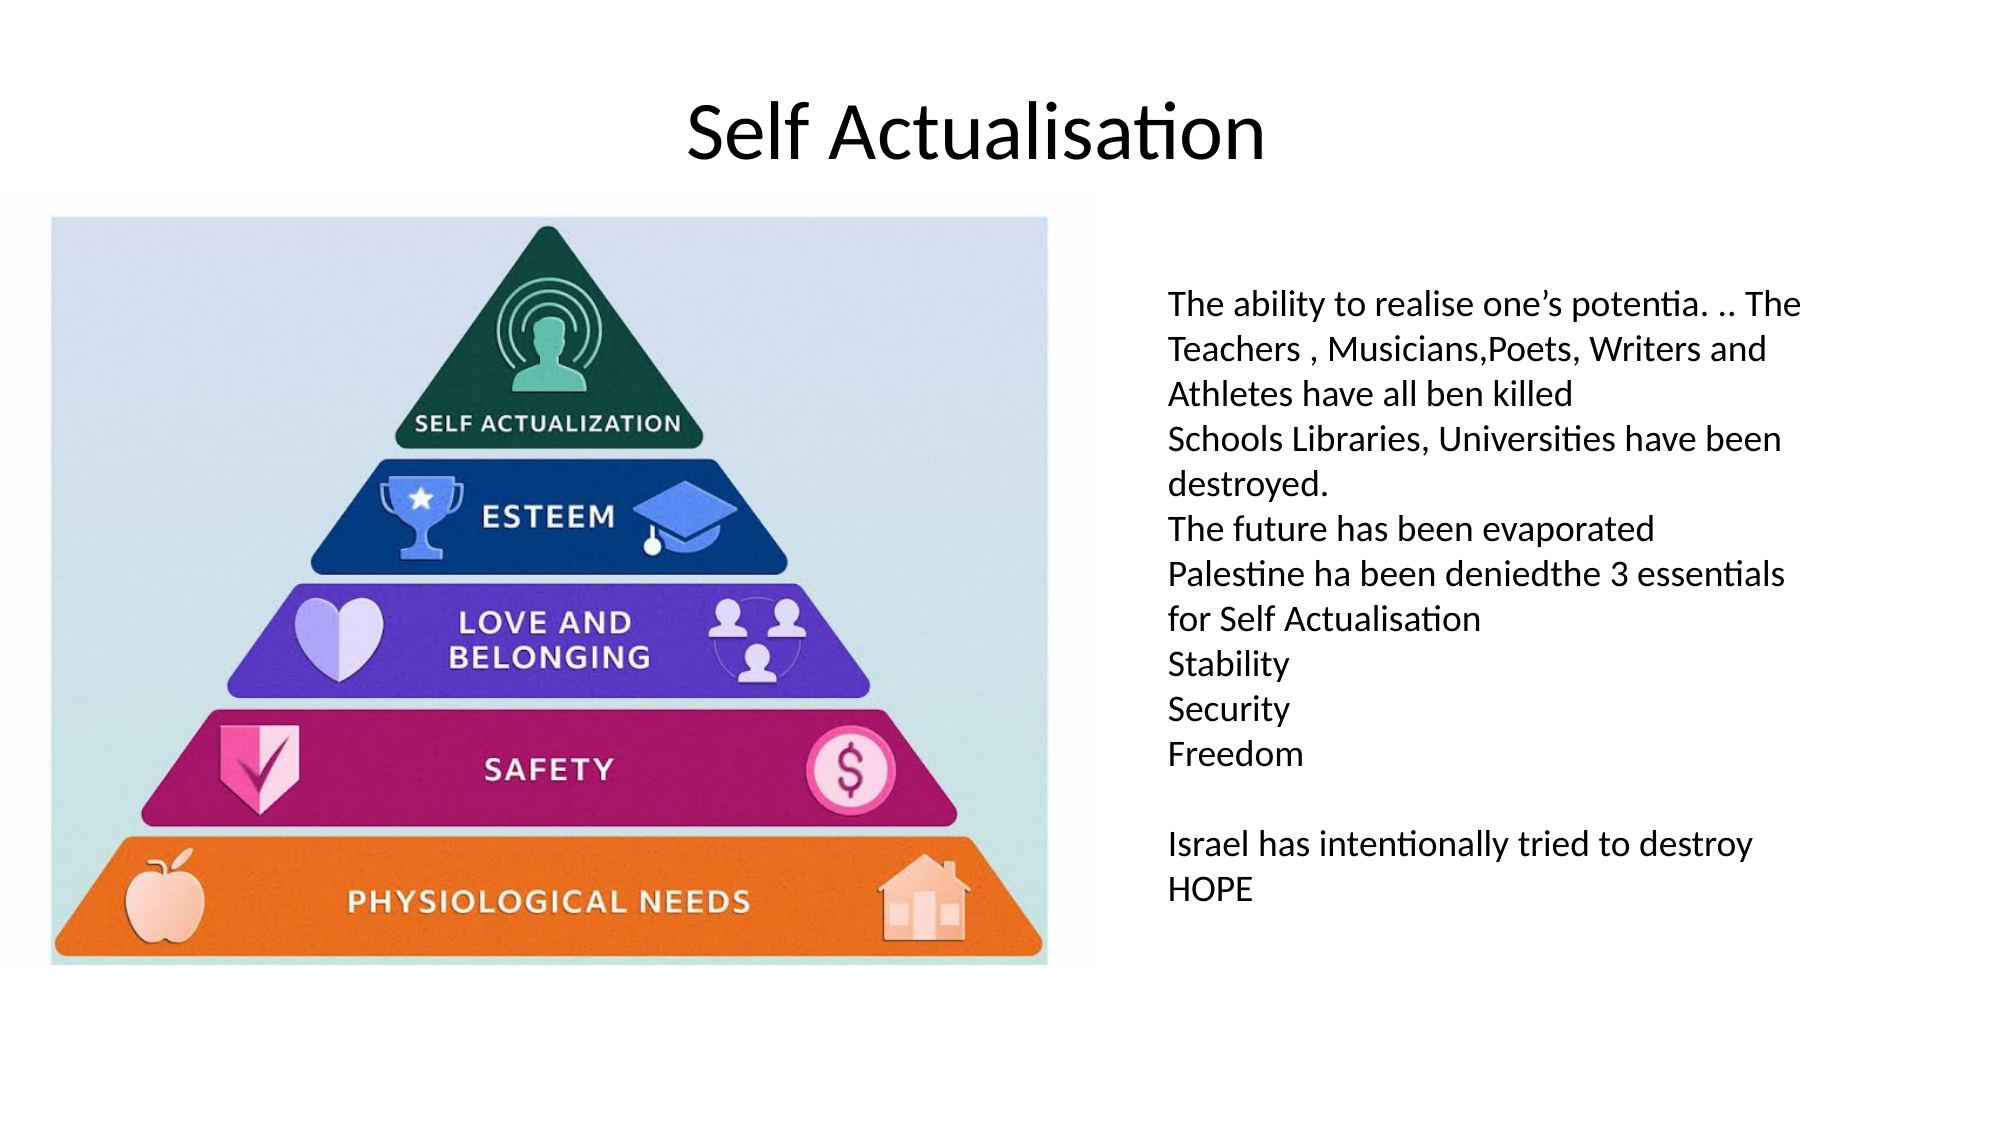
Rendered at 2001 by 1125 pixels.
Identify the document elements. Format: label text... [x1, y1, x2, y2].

text_box The ability to realise one’s potentia. .. The Teachers , Musicians,Poets, Writers and Athletes have all ben killed Schools Libraries, Universities have been destroyed. The future has been evaporated Palestine ha been deniedthe 3 essentials for Self Actualisation Stability Security Freedom Israel has intentionally tried to destroy HOPE [1153, 271, 1838, 917]
picture [0, 193, 1099, 966]
text_box Self Actualisation [671, 68, 1574, 184]
